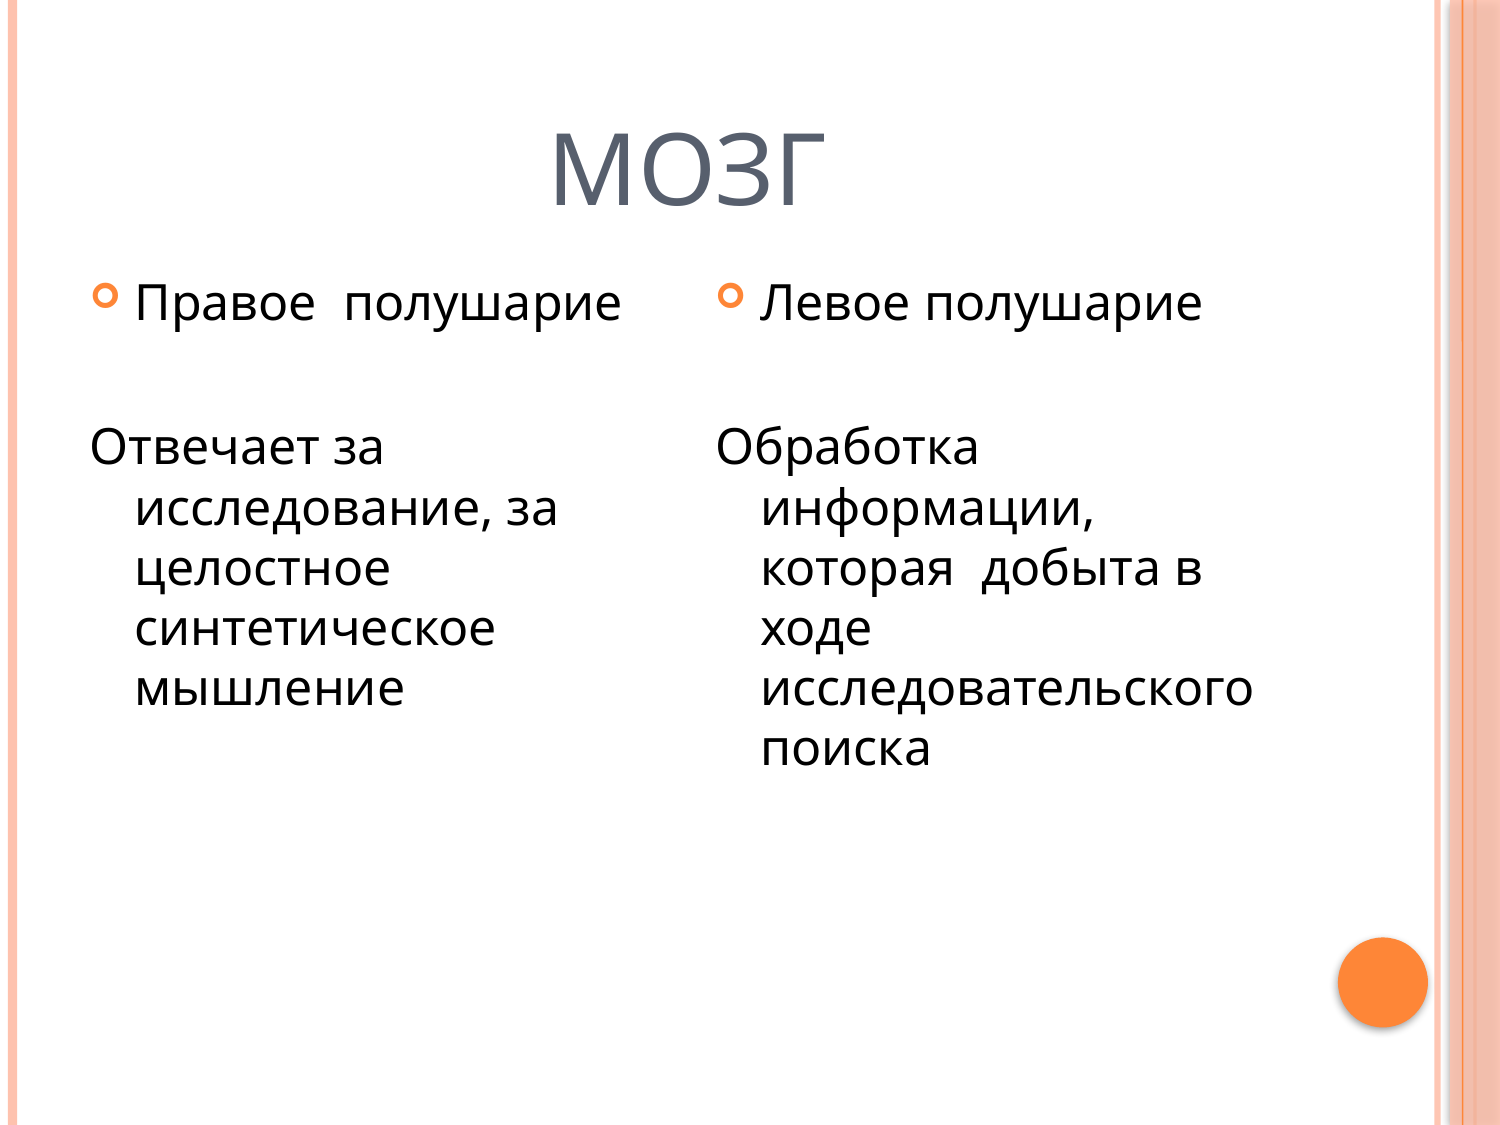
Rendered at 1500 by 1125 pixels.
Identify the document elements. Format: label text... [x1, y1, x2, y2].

list Левое полушарие Обработка информации, которая добыта в ходе исследовательского поиска [700, 262, 1301, 1013]
list Правое полушарие Отвечает за исследование, за целостное синтетическое мышление [75, 262, 675, 1013]
title МОЗГ [75, 45, 1300, 233]
